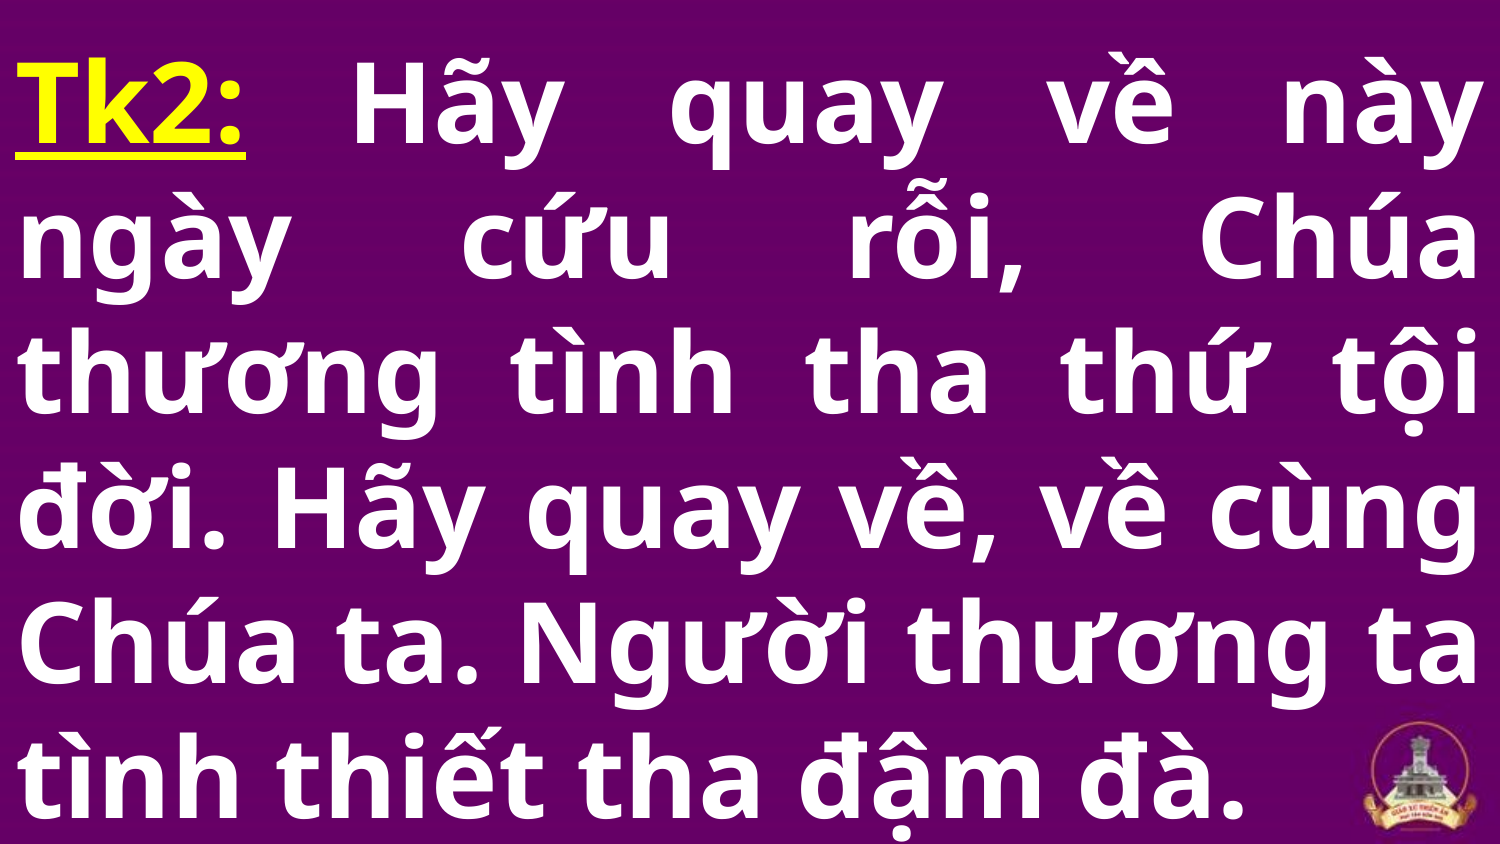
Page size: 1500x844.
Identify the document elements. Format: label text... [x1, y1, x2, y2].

title Tk2: Hãy quay về này ngày cứu rỗi, Chúa thương tình tha thứ tội đời. Hãy quay về, về cùng Chúa ta. Người thương ta tình thiết tha đậm đà. [0, 0, 1500, 844]
